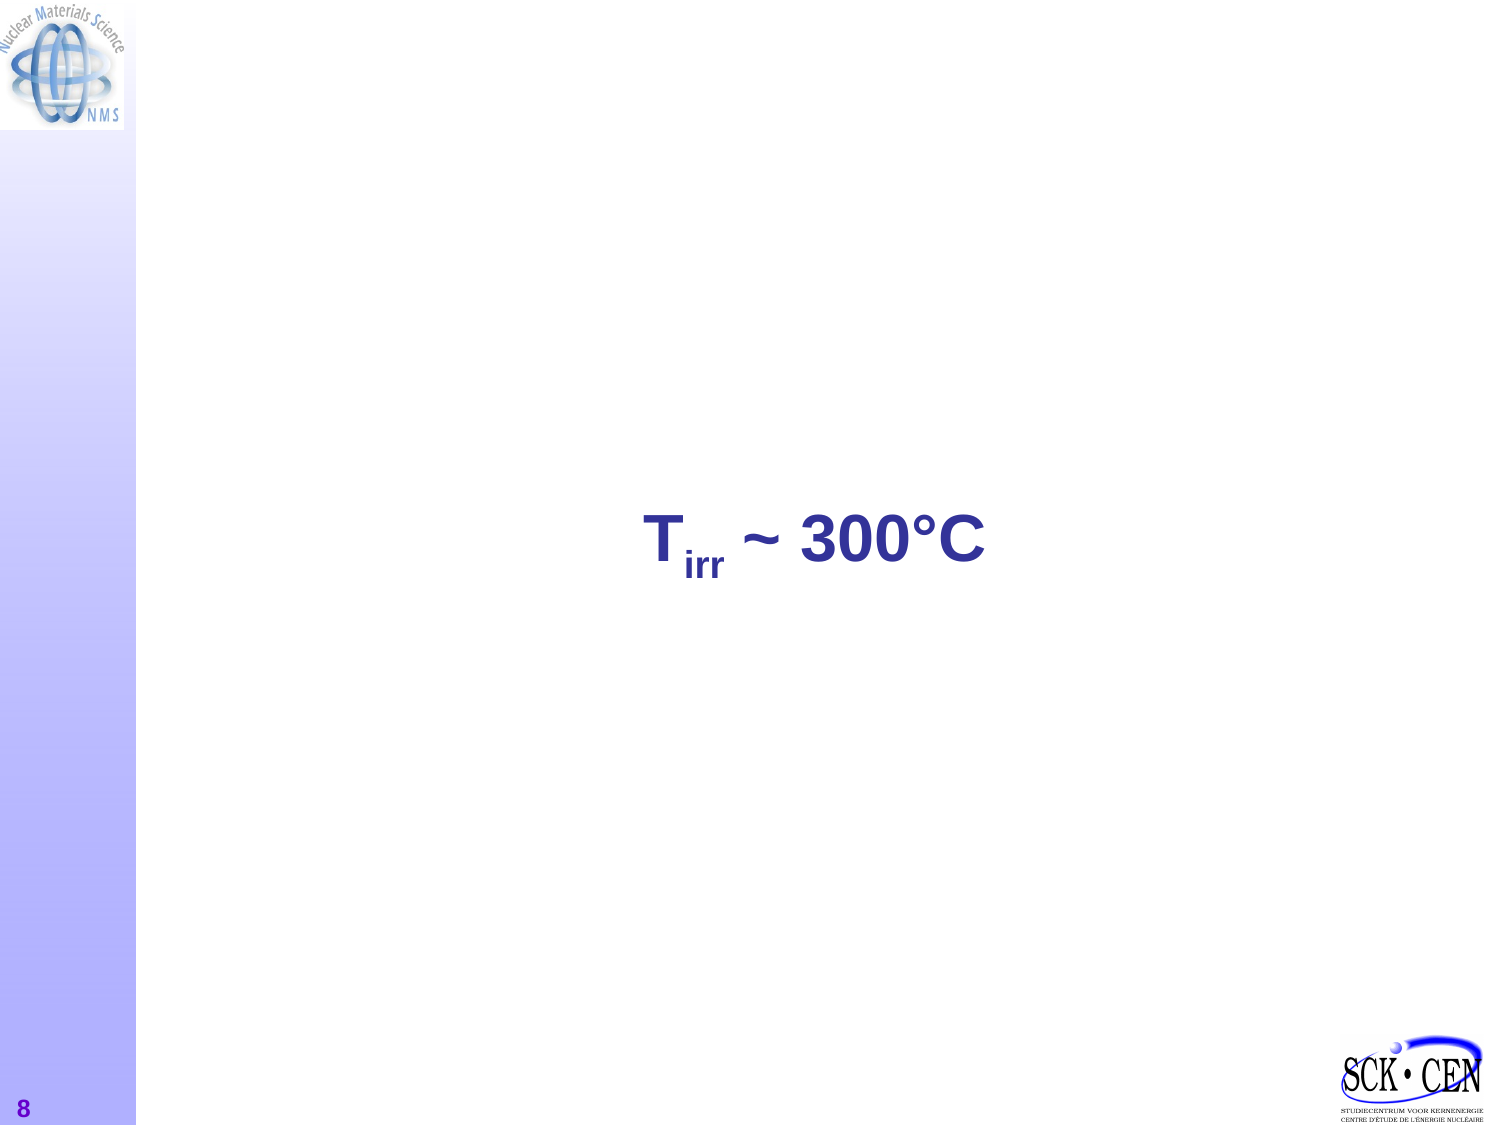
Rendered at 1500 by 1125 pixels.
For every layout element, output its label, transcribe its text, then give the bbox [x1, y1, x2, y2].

picture [0, 4, 124, 130]
title Tirr ~ 300°C [454, 503, 1176, 578]
picture [1340, 1034, 1484, 1122]
slide_number 8 [1, 1084, 118, 1124]
